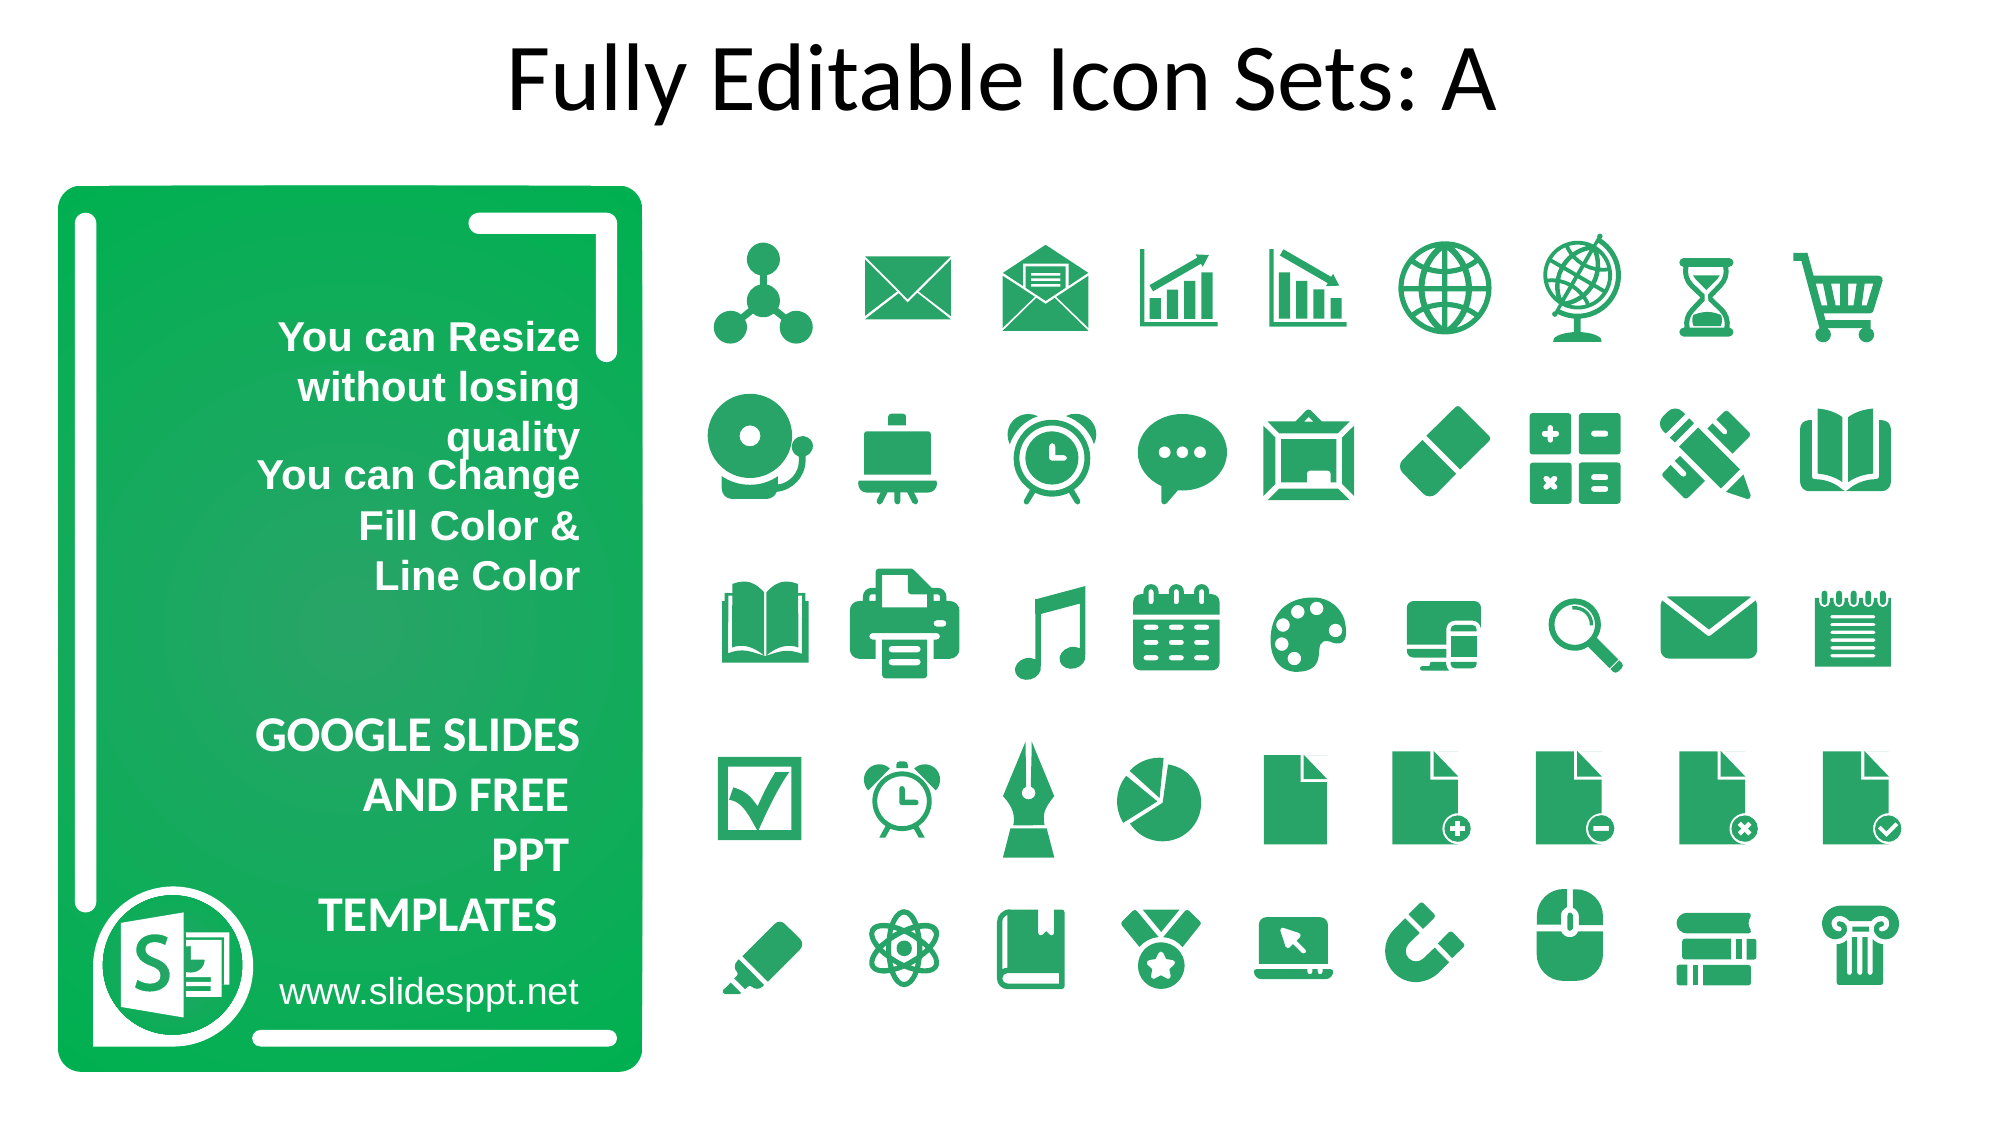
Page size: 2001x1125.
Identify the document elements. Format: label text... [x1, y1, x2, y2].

list Fully Editable Icon Sets: A [53, 20, 1952, 140]
text_box [862, 760, 942, 839]
text_box [1268, 248, 1348, 328]
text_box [1253, 917, 1334, 980]
text_box [996, 909, 1065, 990]
text_box [1813, 589, 1892, 668]
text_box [999, 413, 1105, 505]
text_box [713, 242, 813, 344]
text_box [1800, 408, 1891, 492]
text_box [1678, 748, 1759, 846]
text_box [1263, 409, 1355, 501]
text_box [1269, 596, 1348, 673]
text_box [717, 756, 802, 841]
text_box [1542, 232, 1622, 343]
text_box [1397, 240, 1493, 336]
text_box [1534, 748, 1616, 846]
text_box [1821, 905, 1900, 986]
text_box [721, 921, 803, 995]
text_box [1278, 247, 1341, 320]
text_box [1116, 756, 1203, 843]
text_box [858, 413, 938, 505]
text_box [1792, 251, 1884, 344]
text_box [1547, 597, 1624, 674]
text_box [1406, 601, 1481, 671]
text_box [1658, 408, 1752, 500]
text_box [1263, 752, 1330, 845]
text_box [1399, 405, 1491, 497]
text_box [720, 580, 810, 664]
text_box [1000, 741, 1057, 859]
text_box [1536, 888, 1603, 981]
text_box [1383, 902, 1465, 983]
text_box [867, 909, 945, 988]
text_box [1133, 584, 1220, 671]
text_box [1137, 413, 1227, 505]
text_box [1391, 748, 1472, 846]
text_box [1660, 596, 1758, 659]
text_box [707, 393, 814, 499]
text_box [1821, 748, 1903, 846]
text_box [1676, 912, 1757, 986]
text_box [1139, 248, 1219, 327]
text_box [1014, 584, 1087, 681]
text_box [1000, 243, 1091, 332]
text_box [1121, 909, 1201, 989]
text_box [862, 255, 954, 321]
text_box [1529, 413, 1621, 504]
text_box [1678, 256, 1735, 338]
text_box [849, 568, 960, 679]
